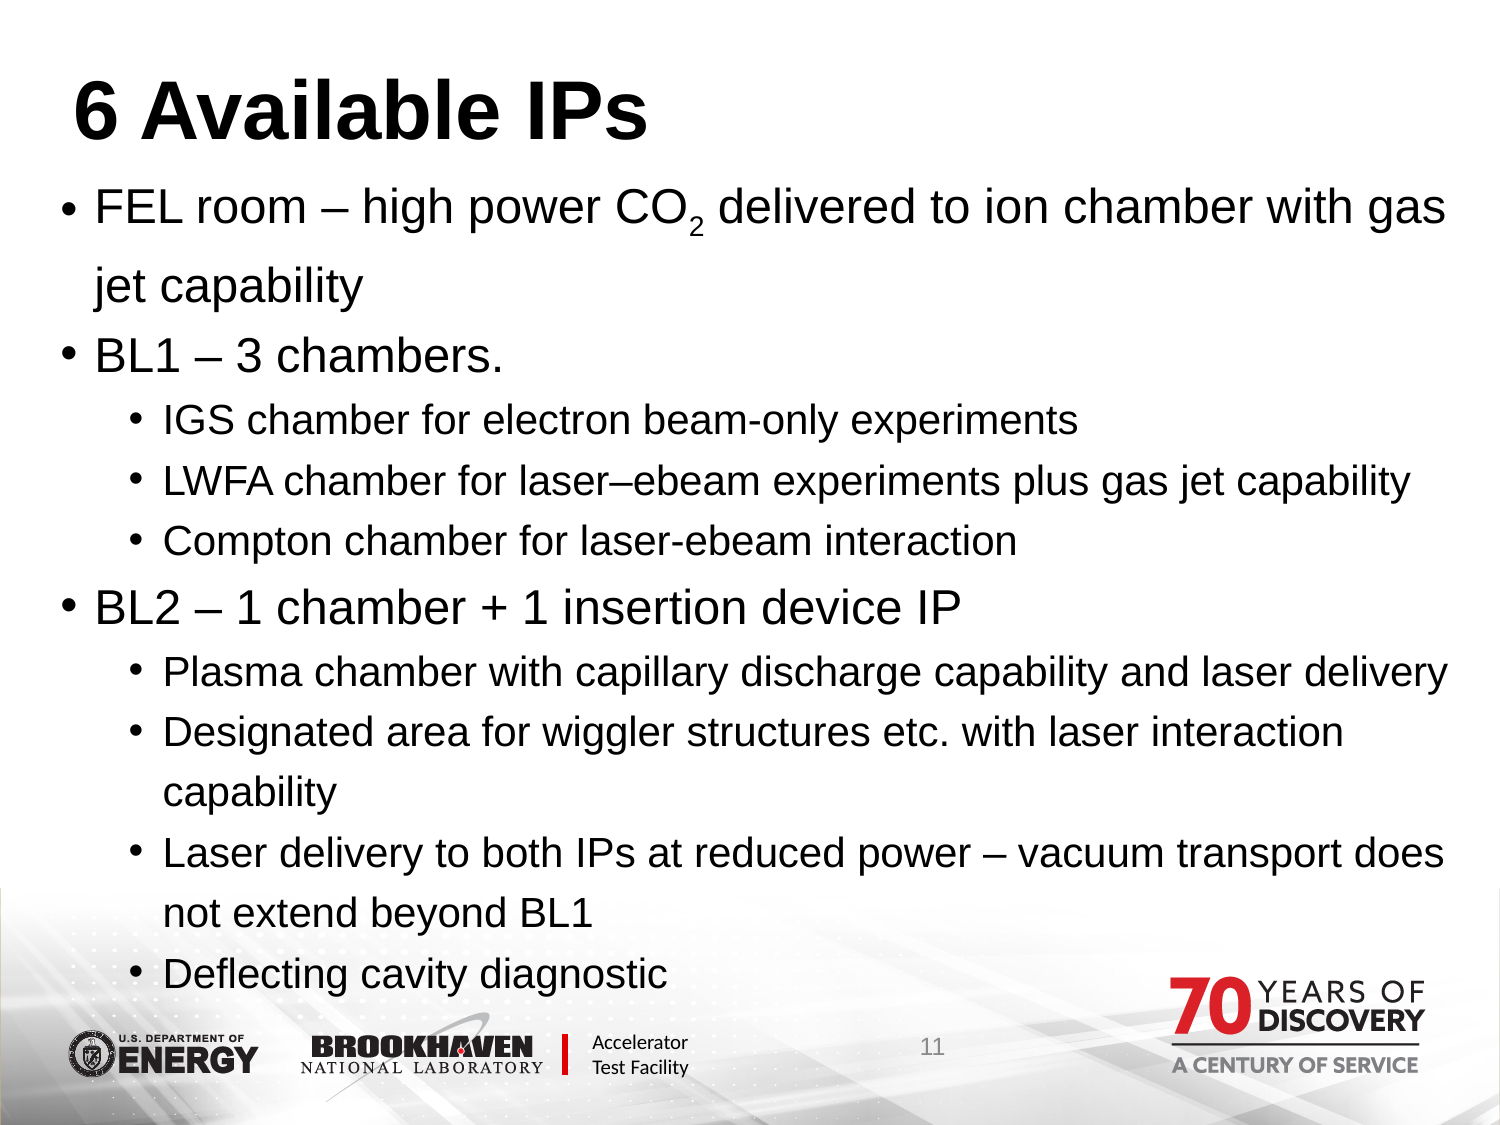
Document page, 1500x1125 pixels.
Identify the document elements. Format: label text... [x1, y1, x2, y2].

slide_number 11 [763, 1015, 1102, 1076]
title 6 Available IPs [58, 59, 1425, 154]
list FEL room – high power CO2 delivered to ion chamber with gas jet capability BL1 – 3 chambers. IGS chamber for electron beam-only experiments LWFA chamber for laser–ebeam experiments plus gas jet capability Compton chamber for laser-ebeam interaction BL2 – 1 chamber + 1 insertion device IP Plasma chamber with capillary discharge capability and laser delivery Designated area for wiggler structures etc. with laser interaction capability Laser delivery to both IPs at reduced power – vacuum transport does not extend beyond BL1 Deflecting cavity diagnostic [45, 154, 1487, 1046]
picture [0, 0, 1500, 1125]
